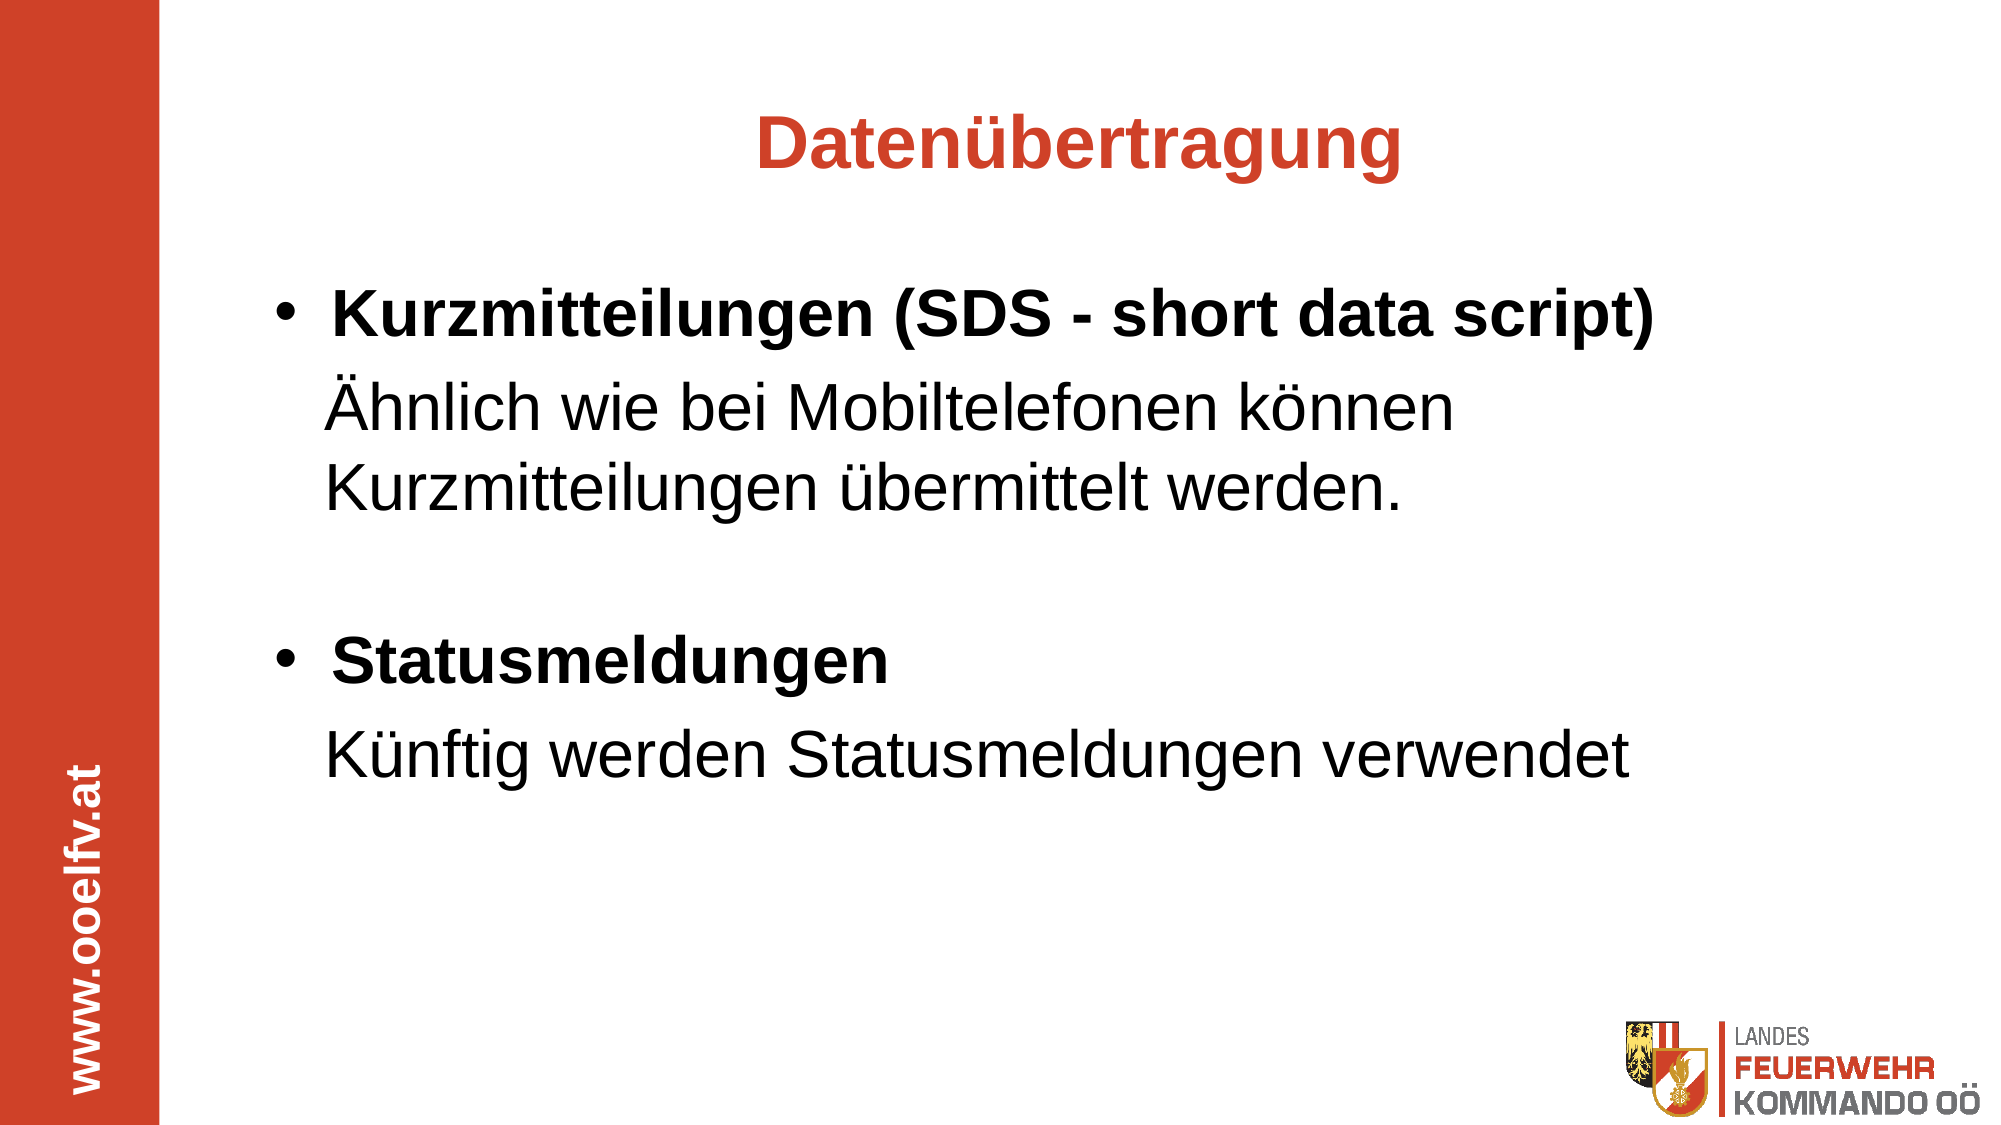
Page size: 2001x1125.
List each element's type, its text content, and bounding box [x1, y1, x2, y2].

list Kurzmitteilungen (SDS - short data script) Ähnlich wie bei Mobiltelefonen können Kurzmitteilungen übermittelt werden. Statusmeldungen Künftig werden Statusmeldungen verwendet [259, 262, 1900, 1005]
picture [1620, 1013, 1995, 1125]
title Datenübertragung [259, 45, 1900, 233]
